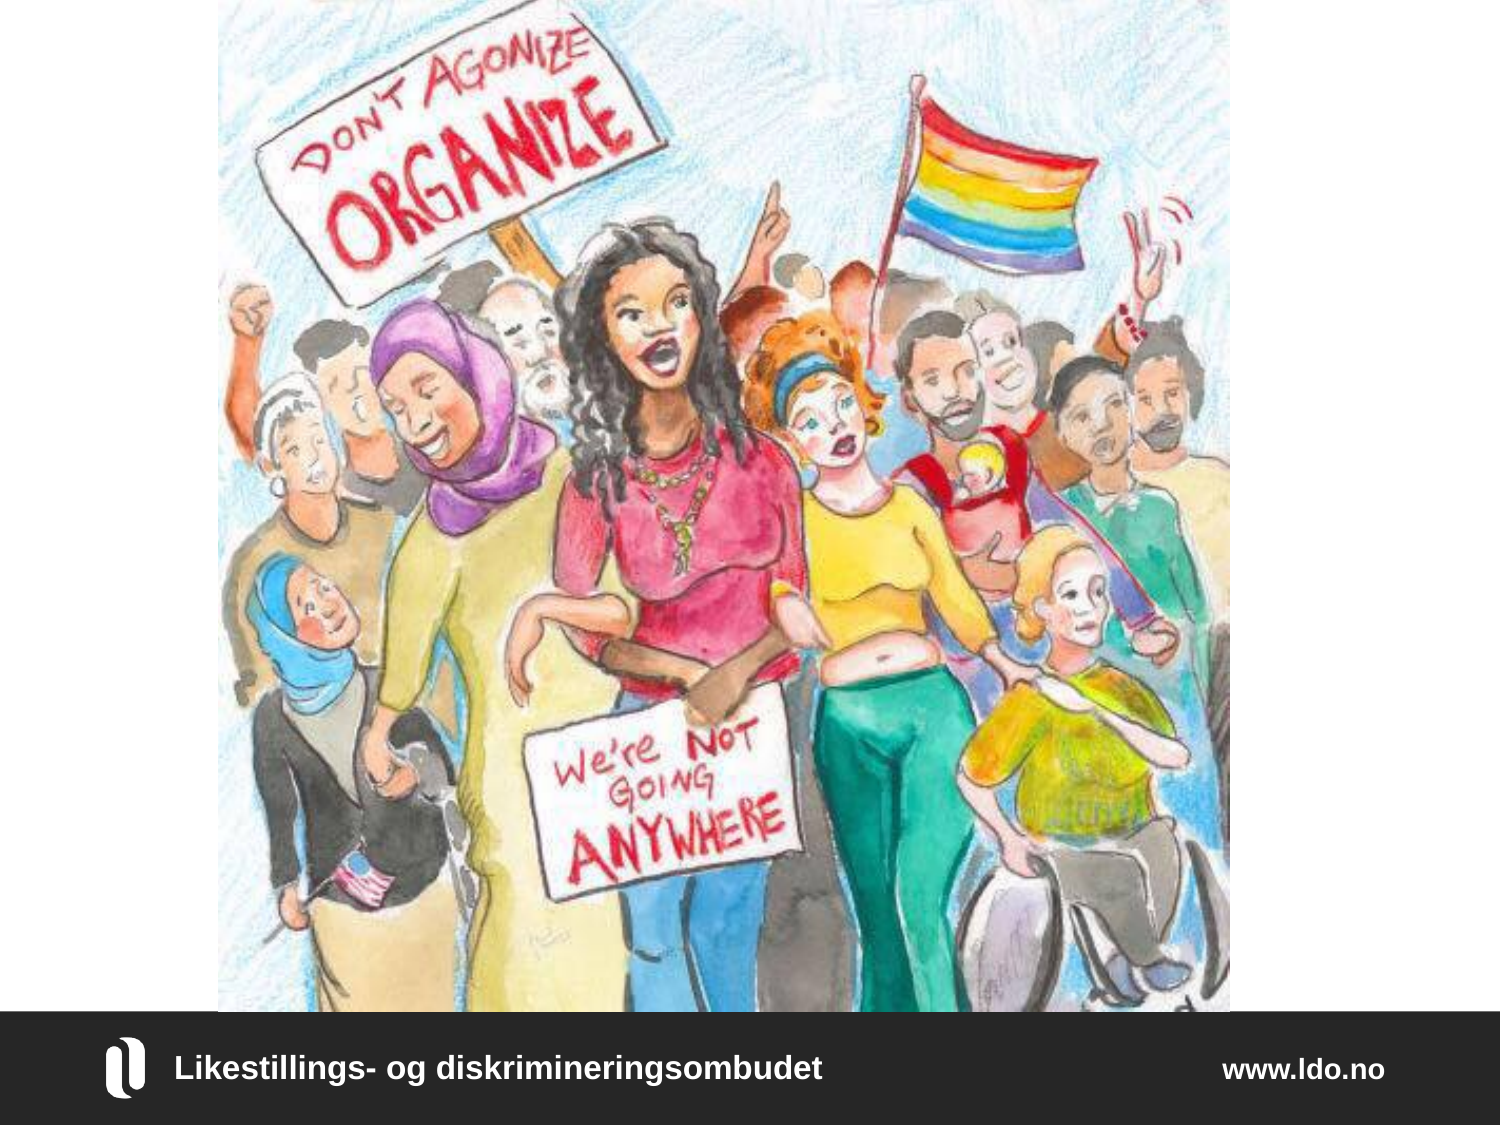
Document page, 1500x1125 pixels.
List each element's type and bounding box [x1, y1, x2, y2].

picture [218, 0, 1230, 1012]
picture [88, 1031, 163, 1106]
